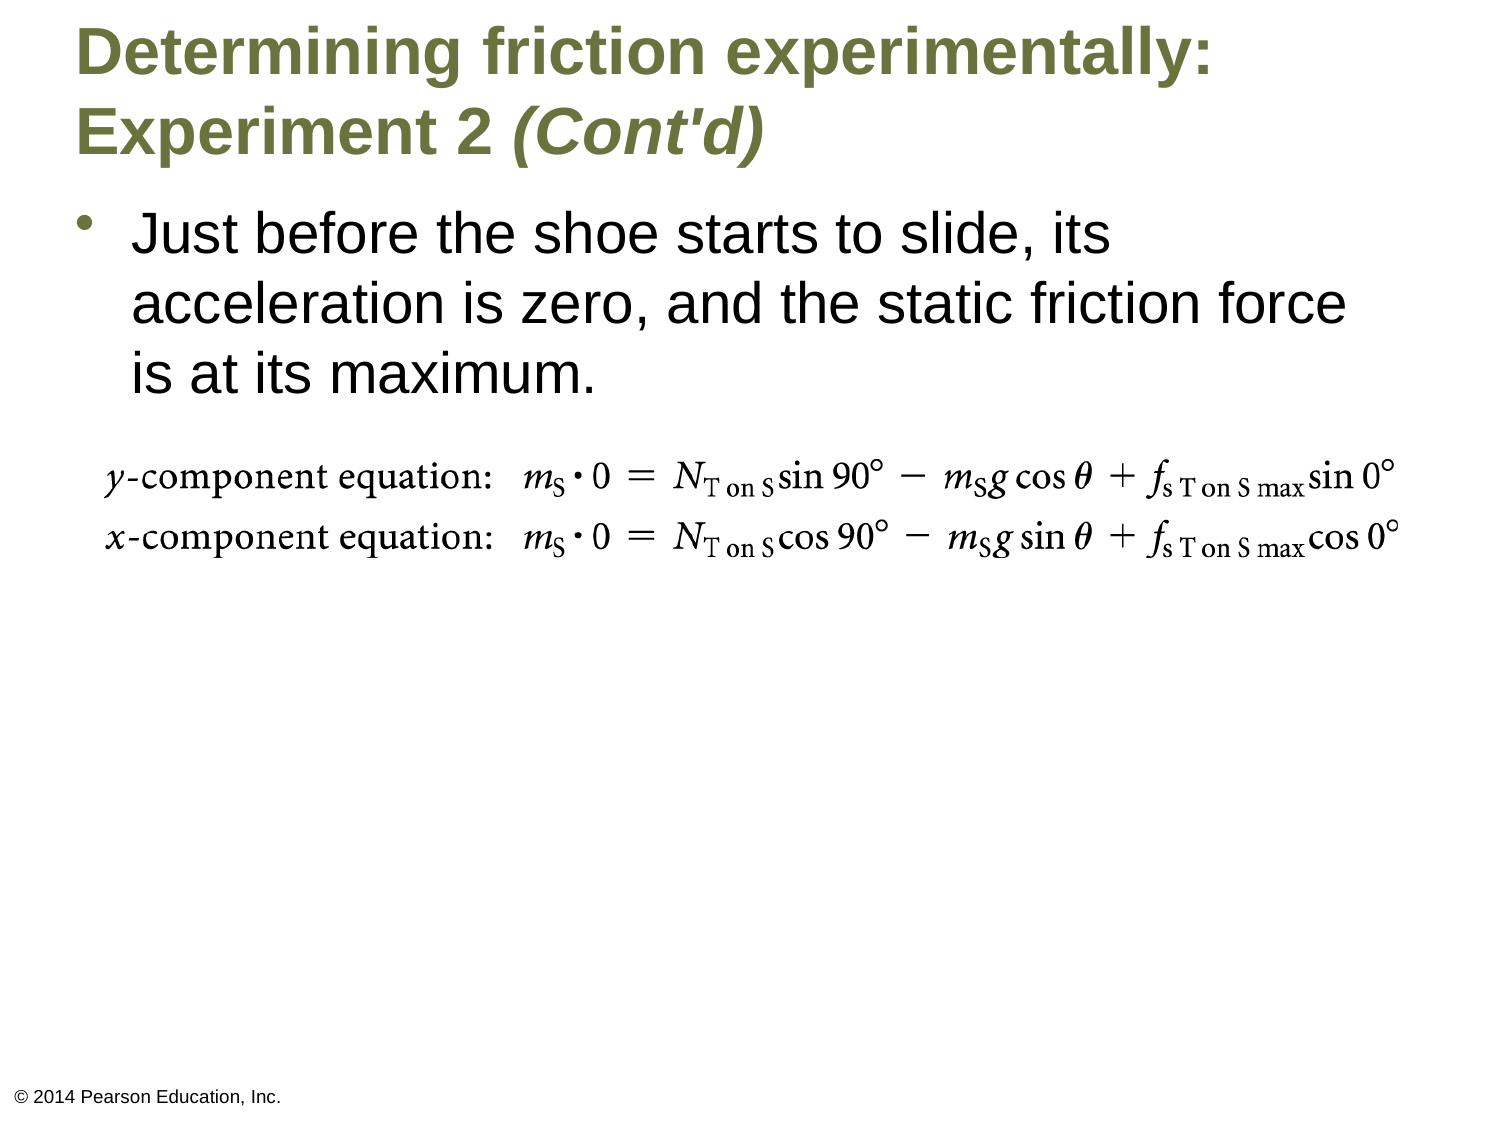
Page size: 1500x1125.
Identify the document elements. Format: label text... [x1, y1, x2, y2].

title Determining friction experimentally: Experiment 2 (Cont'd) [0, 0, 1500, 177]
footer © 2014 Pearson Education, Inc. [14, 1084, 900, 1115]
picture [104, 458, 1398, 558]
list Just before the shoe starts to slide, its acceleration is zero, and the static friction force is at its maximum. [59, 187, 1410, 1025]
